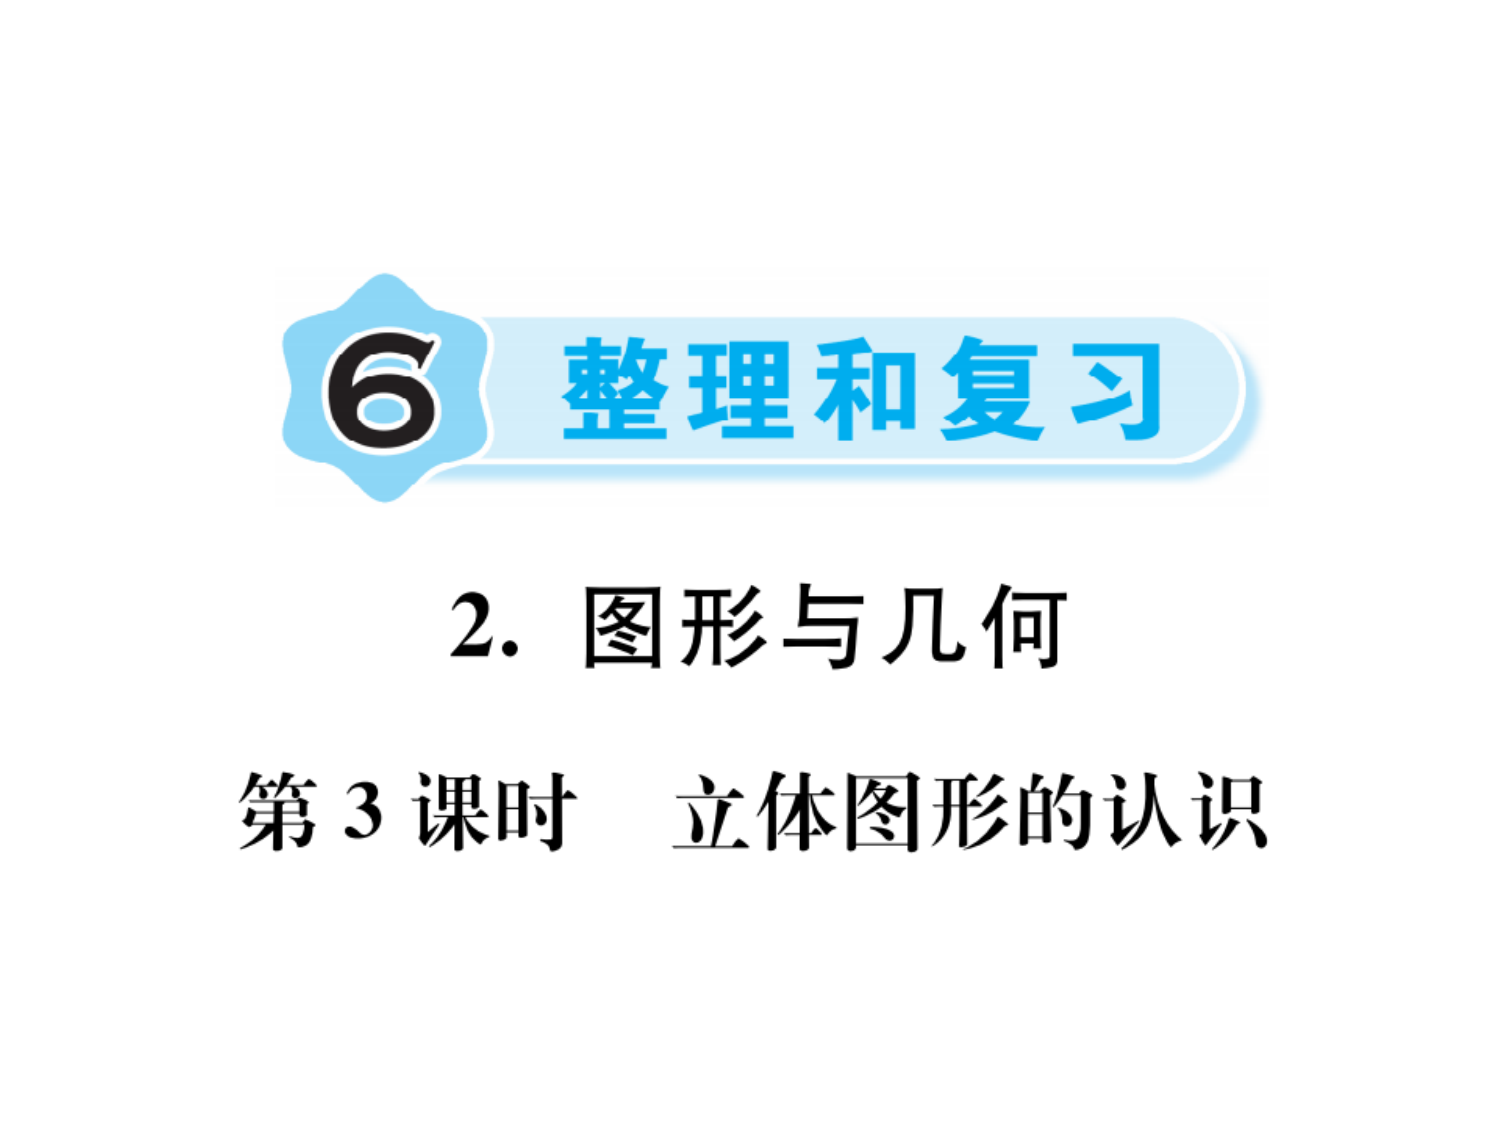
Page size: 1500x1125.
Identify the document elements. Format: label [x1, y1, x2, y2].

picture [407, 562, 1106, 694]
picture [265, 267, 1279, 513]
picture [224, 754, 1275, 865]
